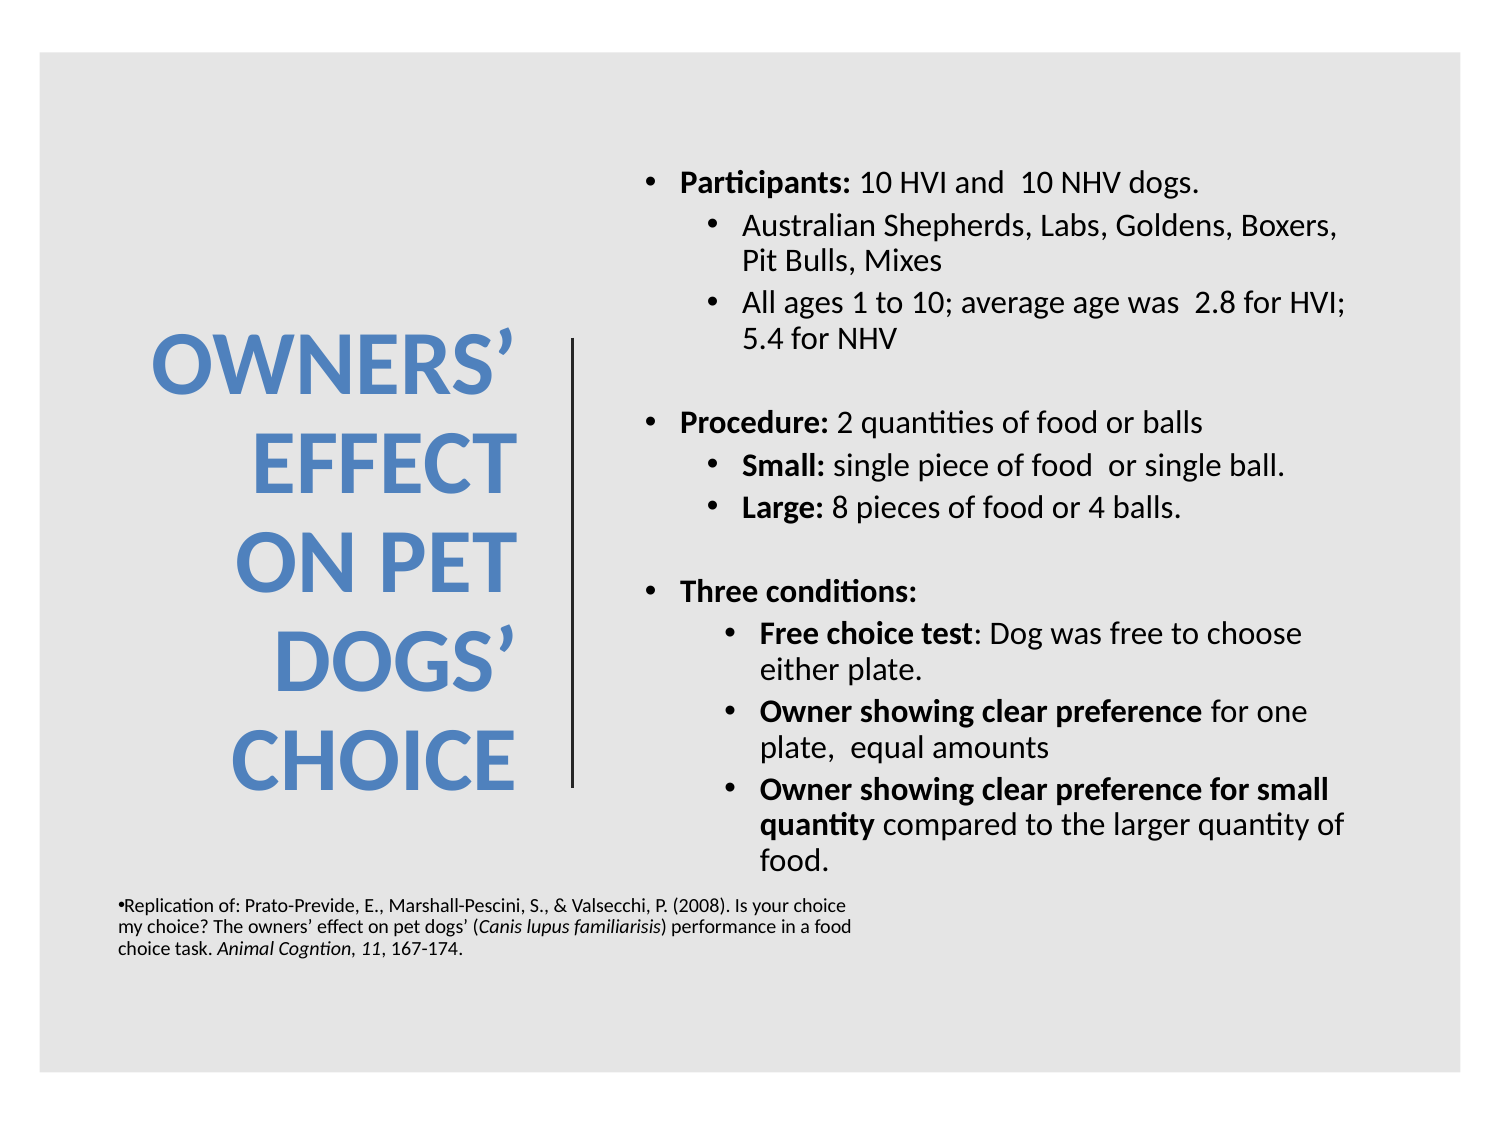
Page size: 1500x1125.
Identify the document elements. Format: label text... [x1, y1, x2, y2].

title OWNERS’ EFFECT ON PET DOGS’ CHOICE [103, 158, 533, 887]
text_box Replication of: Prato-Previde, E., Marshall-Pescini, S., & Valsecchi, P. (2008). Is your choice my choice? The owners’ effect on pet dogs’ (Canis lupus familiarisis) performance in a food choice task. Animal Cogntion, 11, 167-174. [103, 887, 873, 967]
text_box [37, 50, 1462, 1074]
list Participants: 10 HVI and 10 NHV dogs. Australian Shepherds, Labs, Goldens, Boxers, Pit Bulls, Mixes All ages 1 to 10; average age was 2.8 for HVI; 5.4 for NHV Procedure: 2 quantities of food or balls Small: single piece of food or single ball. Large: 8 pieces of food or 4 balls. Three conditions: Free choice test: Dog was free to choose either plate. Owner showing clear preference for one plate, equal amounts Owner showing clear preference for small quantity compared to the larger quantity of food. [612, 158, 1382, 888]
